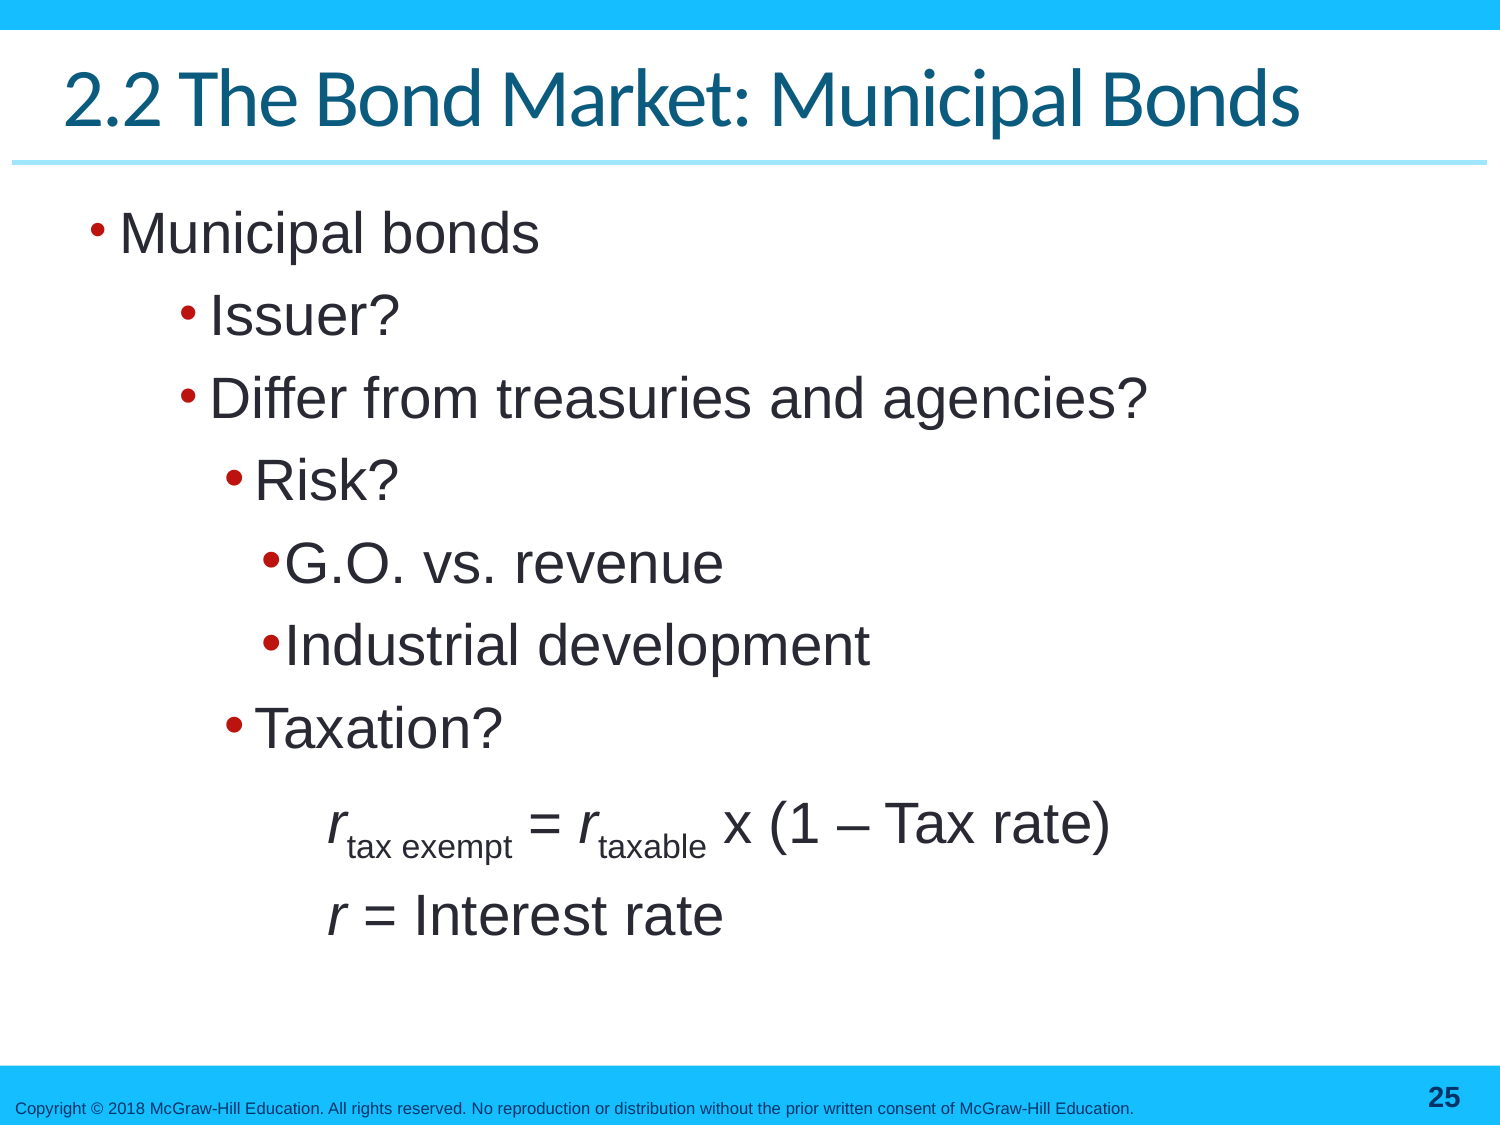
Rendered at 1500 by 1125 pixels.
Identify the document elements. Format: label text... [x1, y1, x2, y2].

list Municipal bonds Issuer? Differ from treasuries and agencies? Risk? G.O. vs. revenue Industrial development Taxation? [74, 187, 1425, 888]
text_box rtax exempt = rtaxable x (1 – Tax rate) r = Interest rate [312, 777, 1263, 955]
title 2.2 The Bond Market: Municipal Bonds [47, 24, 1453, 163]
